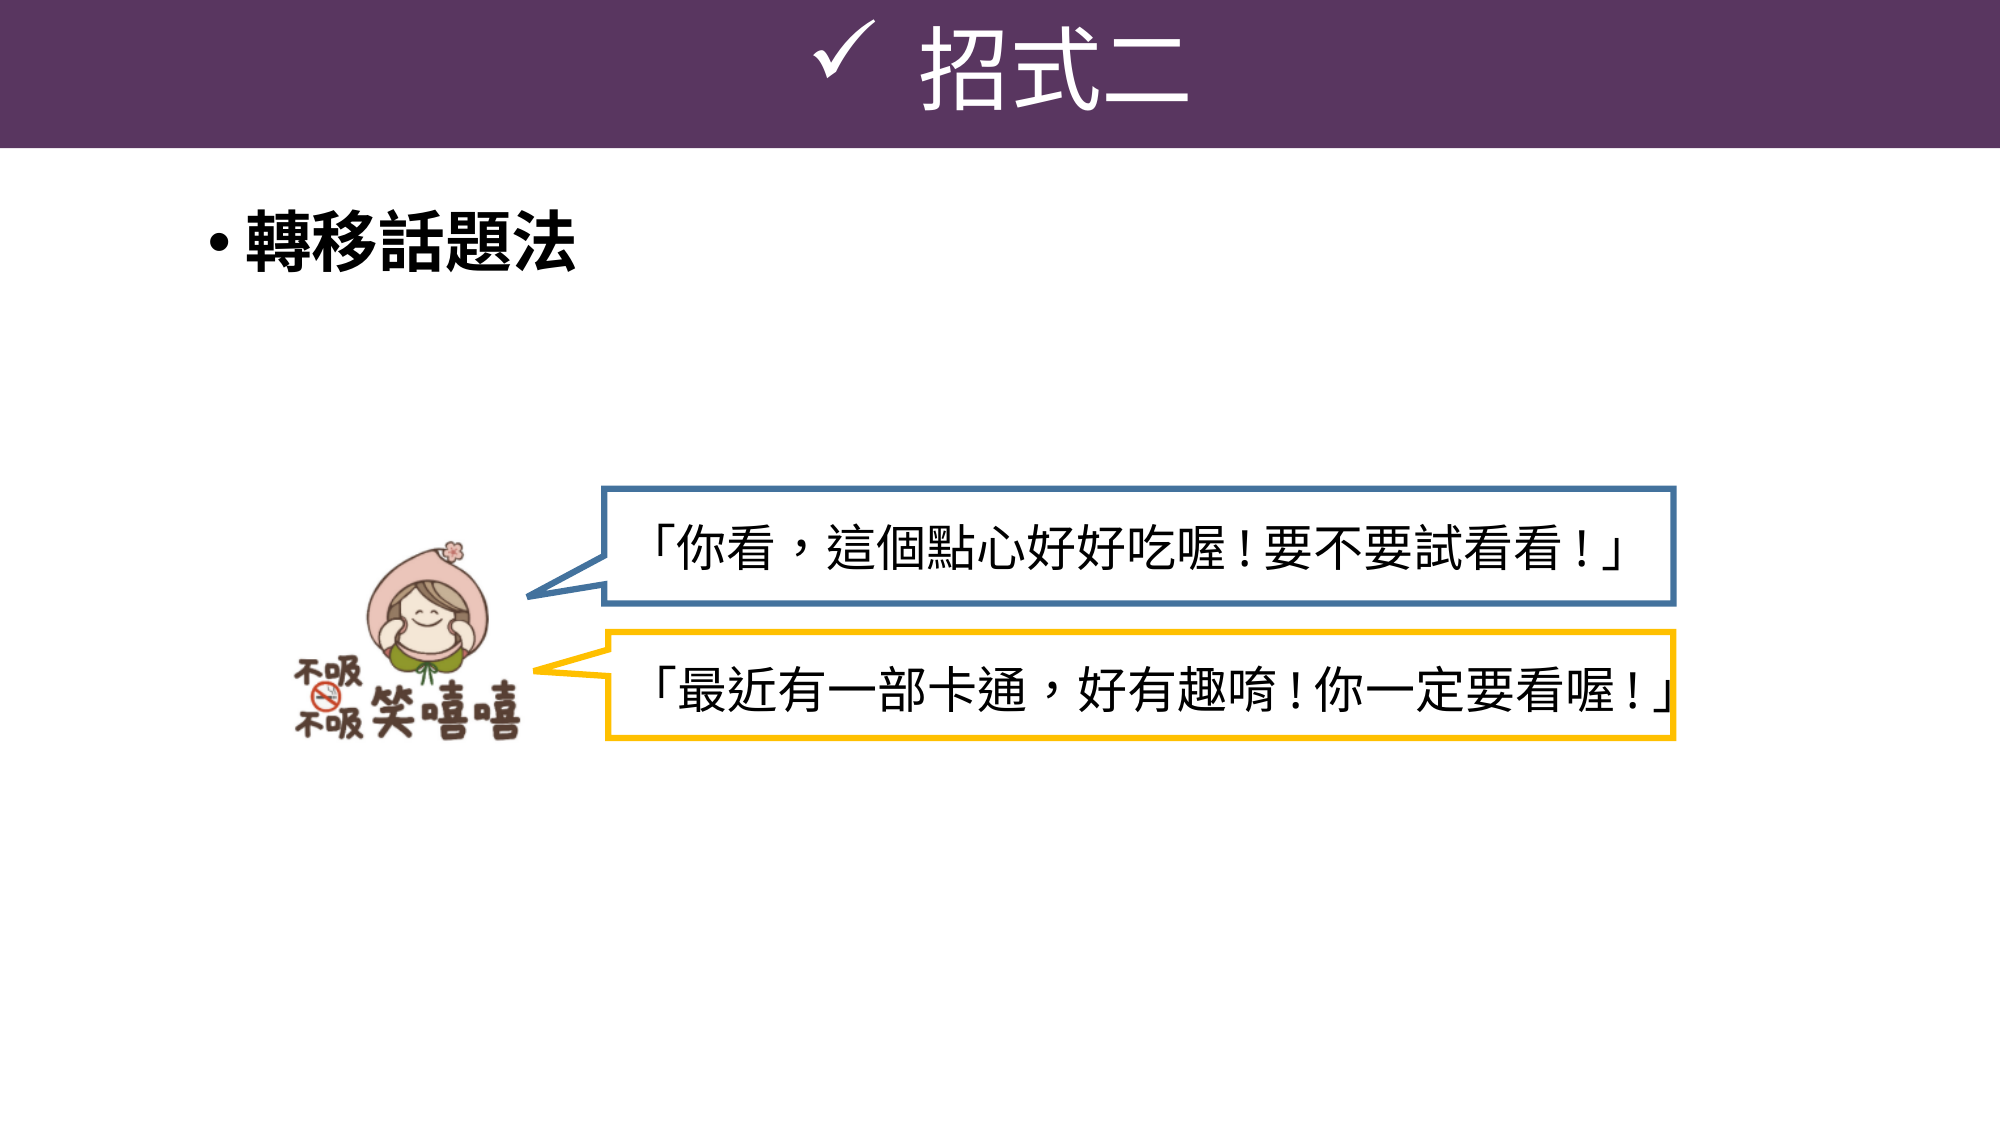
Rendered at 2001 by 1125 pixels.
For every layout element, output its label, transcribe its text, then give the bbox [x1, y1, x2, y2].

list 轉移話題法 [192, 201, 1918, 295]
text_box 「最近有一部卡通，好有趣唷!你一定要看喔!」 [612, 651, 1718, 727]
text_box 「你看，這個點心好好吃喔!要不要試看看!」 [536, 487, 1675, 605]
title 招式二 [0, 0, 2000, 149]
picture [290, 532, 536, 771]
text_box [536, 630, 1675, 740]
